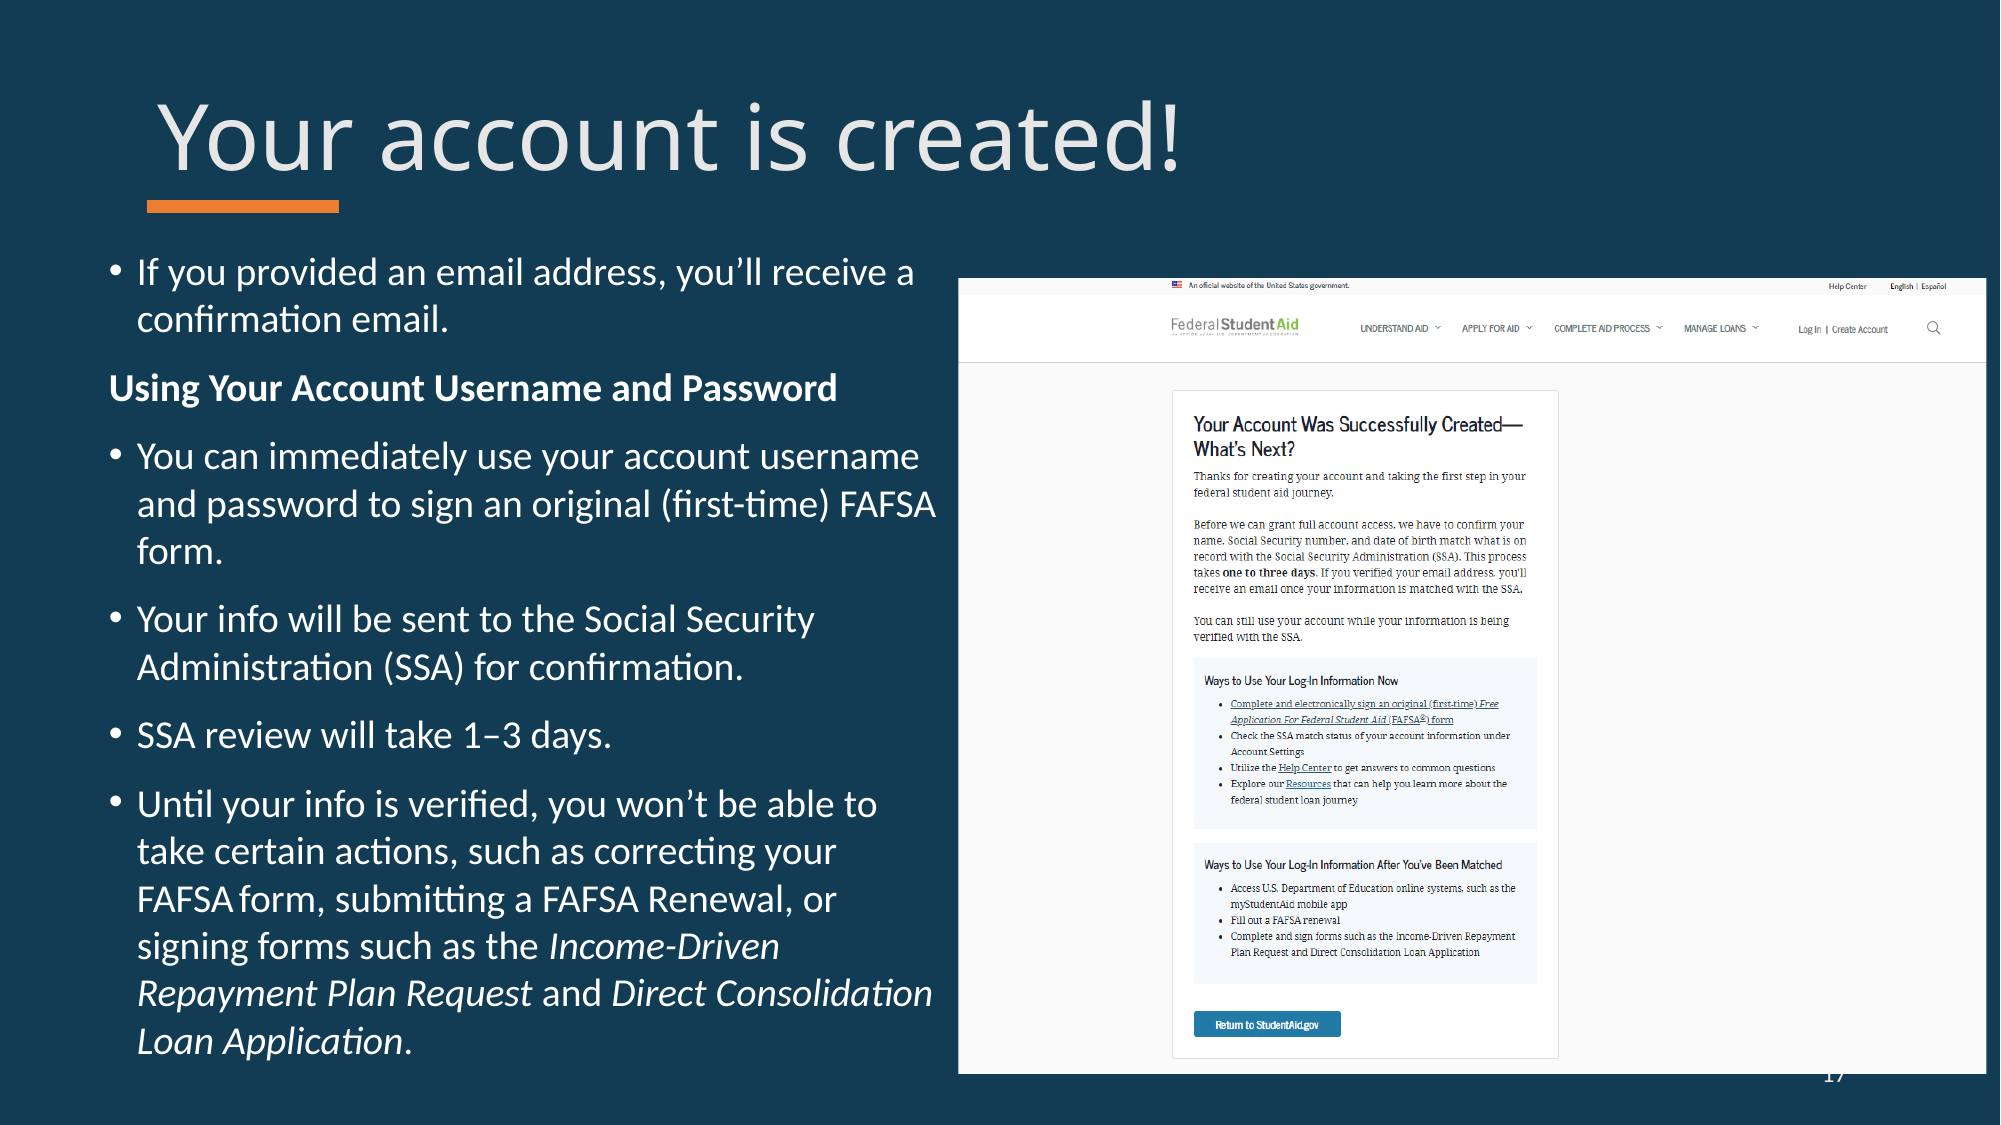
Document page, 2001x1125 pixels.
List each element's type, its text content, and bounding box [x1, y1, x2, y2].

picture [958, 278, 1987, 1074]
slide_number 17 [1412, 1074, 1863, 1103]
title Your account is created! [157, 66, 1932, 198]
list If you provided an email address, you’ll receive a confirmation email. Using Your Account Username and Password You can immediately use your account username and password to sign an original (first-time) FAFSA form. Your info will be sent to the Social Security Administration (SSA) for confirmation. SSA review will take 1–3 days. Until your info is verified, you won’t be able to take certain actions, such as correcting your FAFSA form, submitting a FAFSA Renewal, or signing forms such as the Income-Driven Repayment Plan Request and Direct Consolidation Loan Application. [108, 238, 959, 652]
